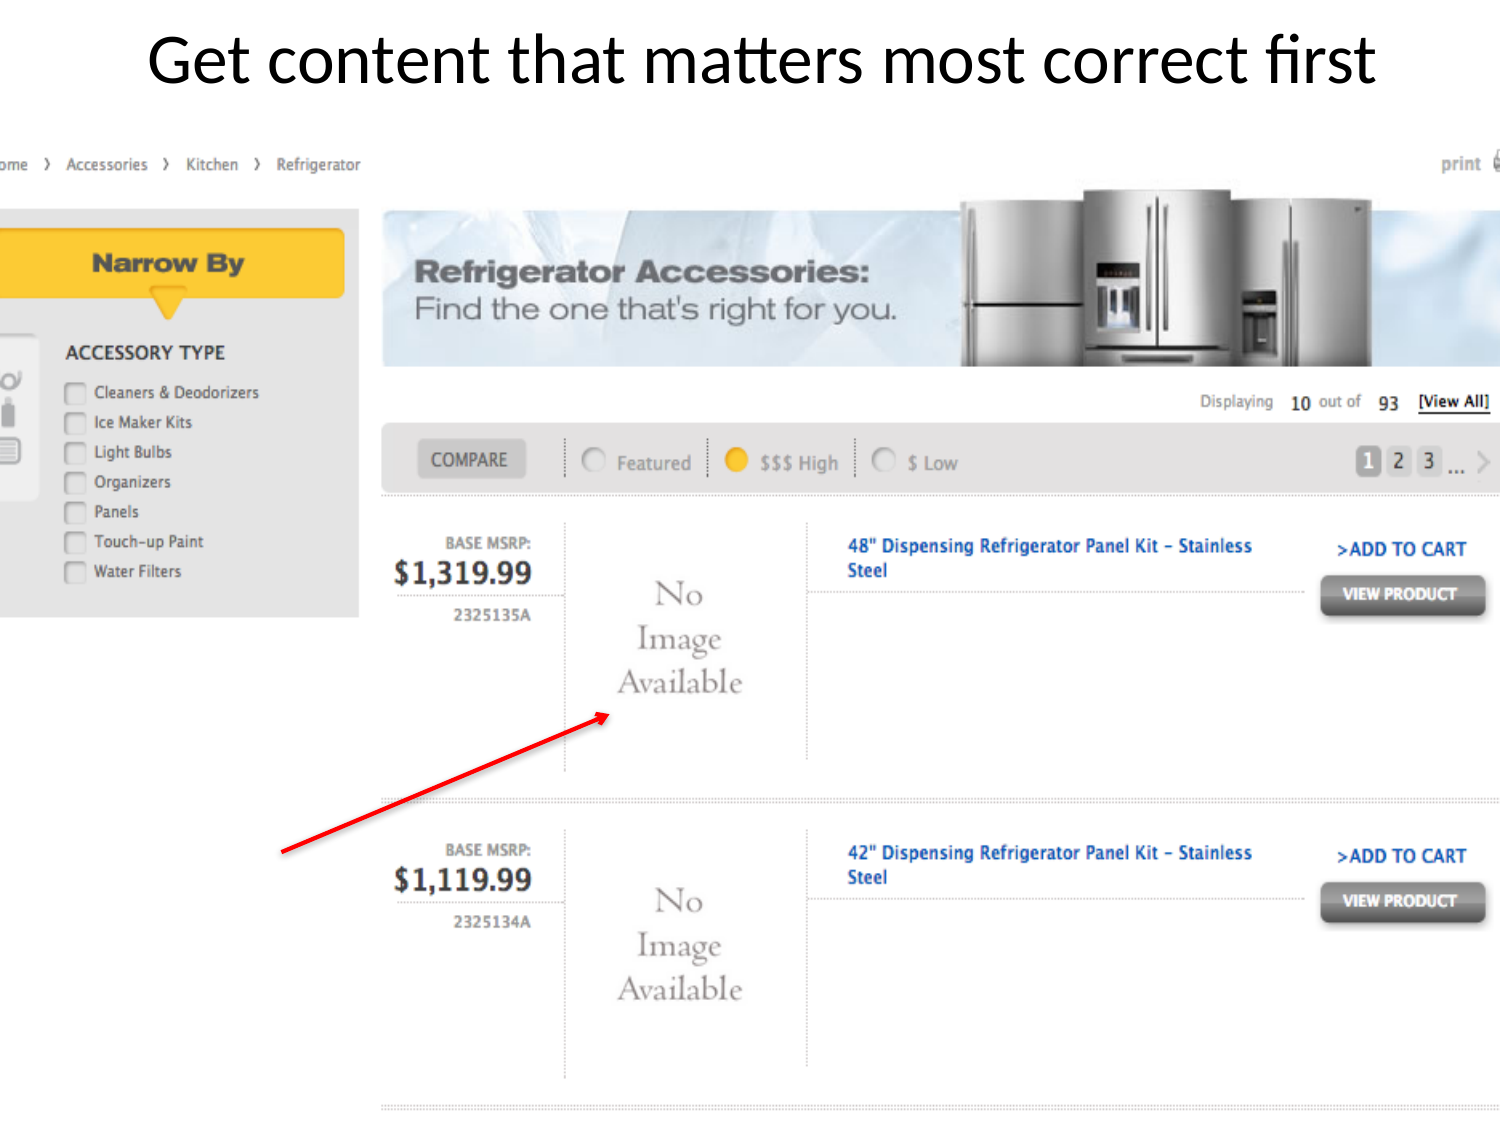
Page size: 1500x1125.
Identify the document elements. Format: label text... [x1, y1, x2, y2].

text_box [281, 713, 610, 853]
title Get content that matters most correct first [0, 0, 1500, 130]
picture [0, 131, 1500, 1125]
